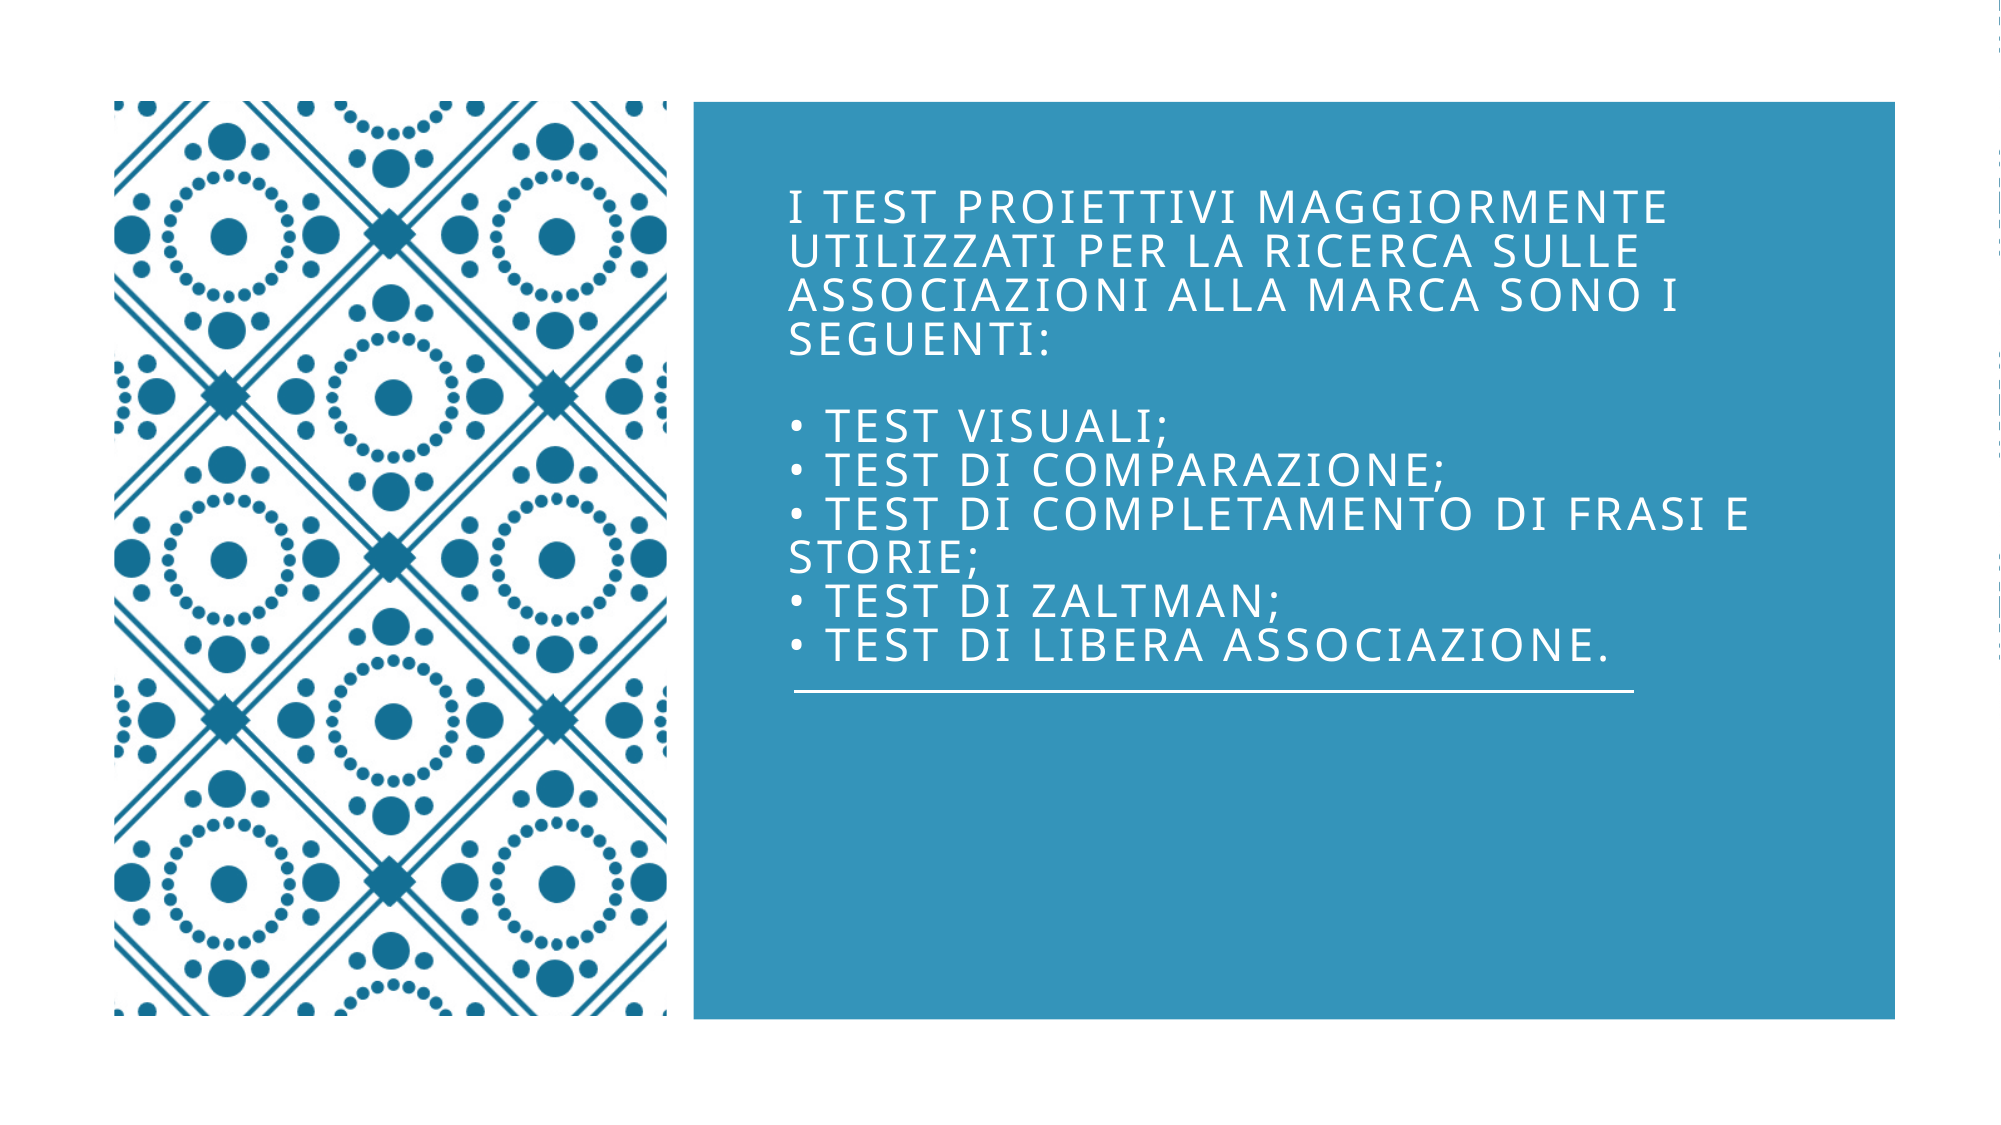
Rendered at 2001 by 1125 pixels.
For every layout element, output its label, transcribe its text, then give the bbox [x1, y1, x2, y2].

text_box [692, 101, 1896, 1021]
text_box [0, 0, 2000, 1125]
title I test proiettivi maggiormente utilizzati per la ricerca sulle associazioni alla marca sono i seguenti: • test visuali; • test di comparazione; • test di completamento di frasi e storie; • test di Zaltman; • test di libera associazione. [773, 181, 1816, 678]
text_box [113, 101, 668, 1017]
